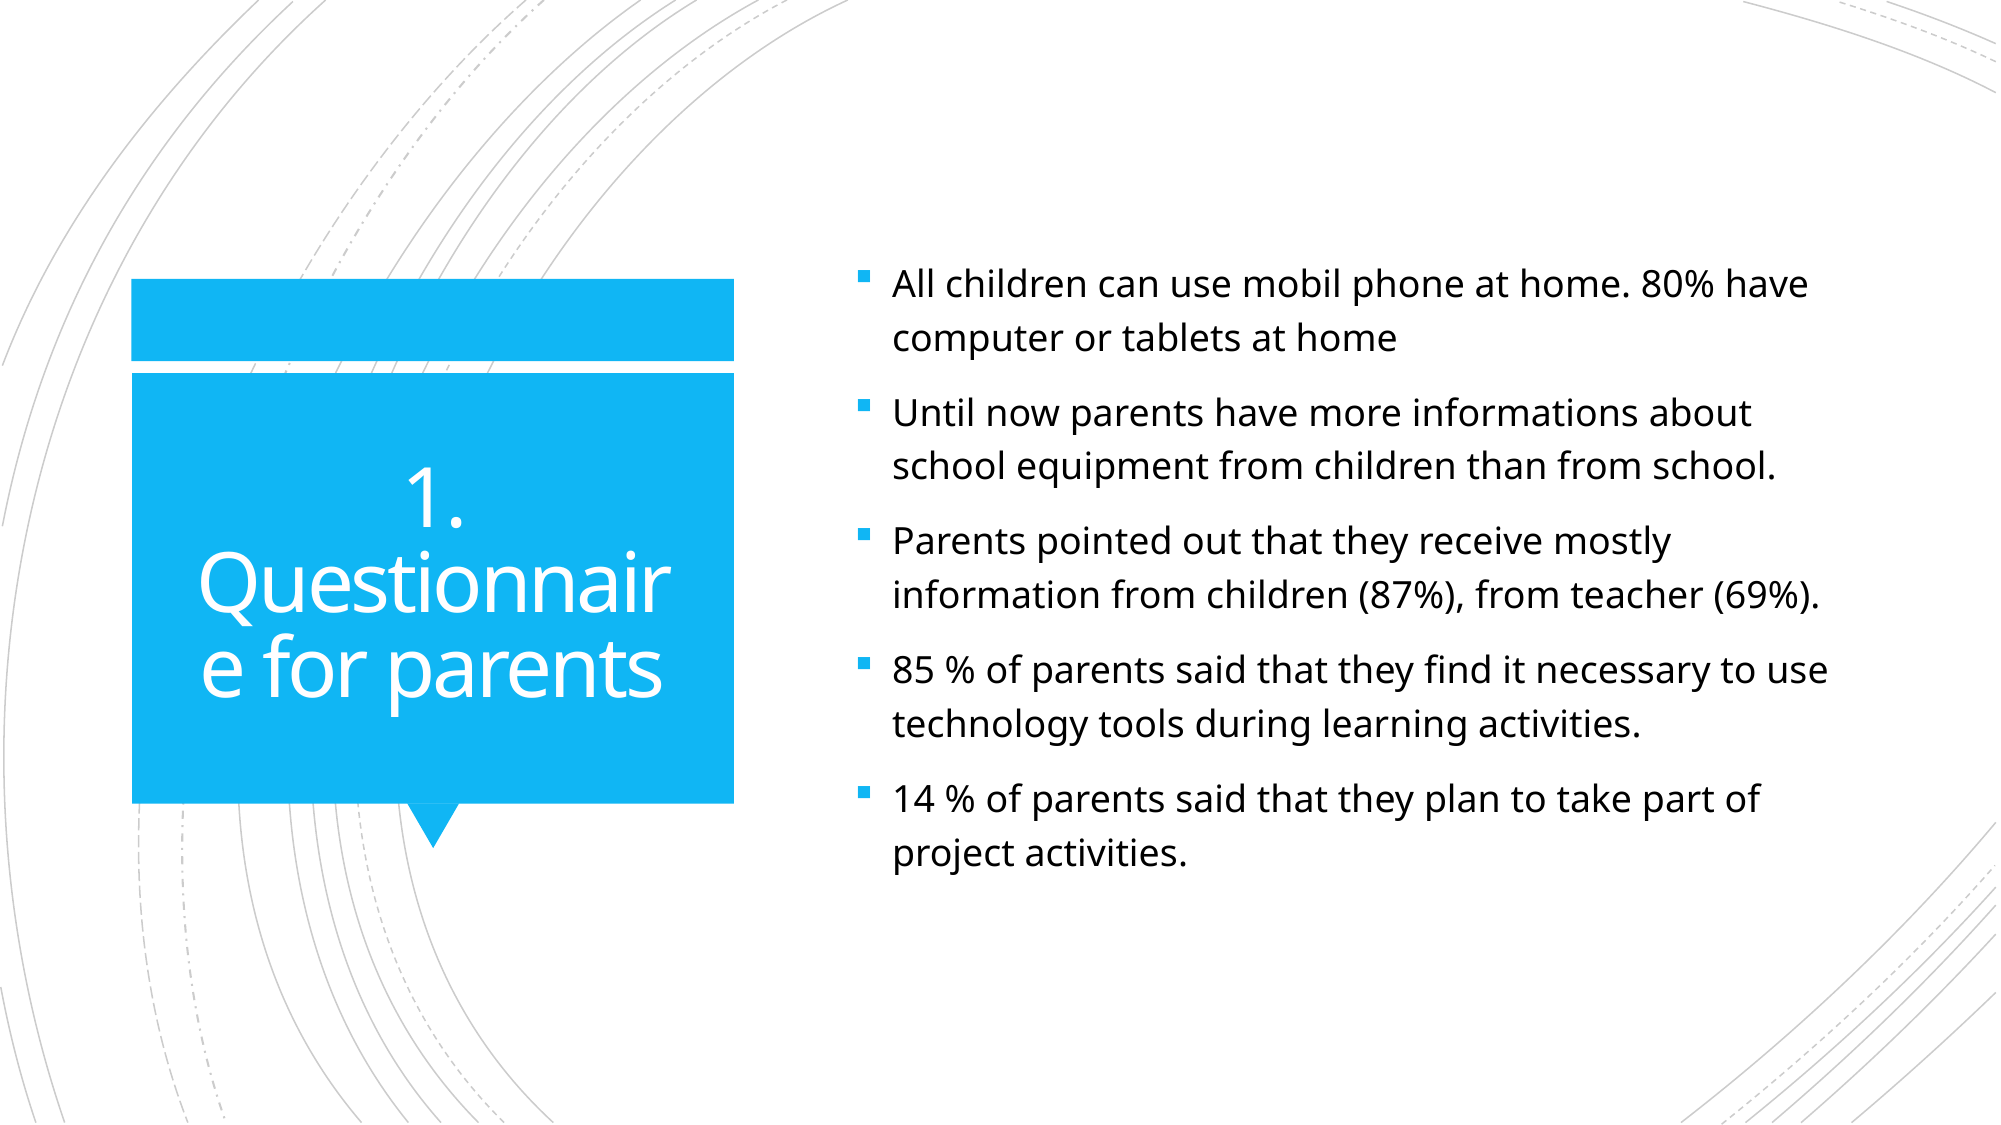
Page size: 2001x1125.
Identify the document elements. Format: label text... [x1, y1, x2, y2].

title 1. Questionnaire for parents [145, 385, 720, 789]
list All children can use mobil phone at home. 80% have computer or tablets at home Until now parents have more informations about school equipment from children than from school. Parents pointed out that they receive mostly information from children (87%), from teacher (69%). 85 % of parents said that they find it necessary to use technology tools during learning activities. 14 % of parents said that they plan to take part of project activities. [839, 131, 1871, 993]
